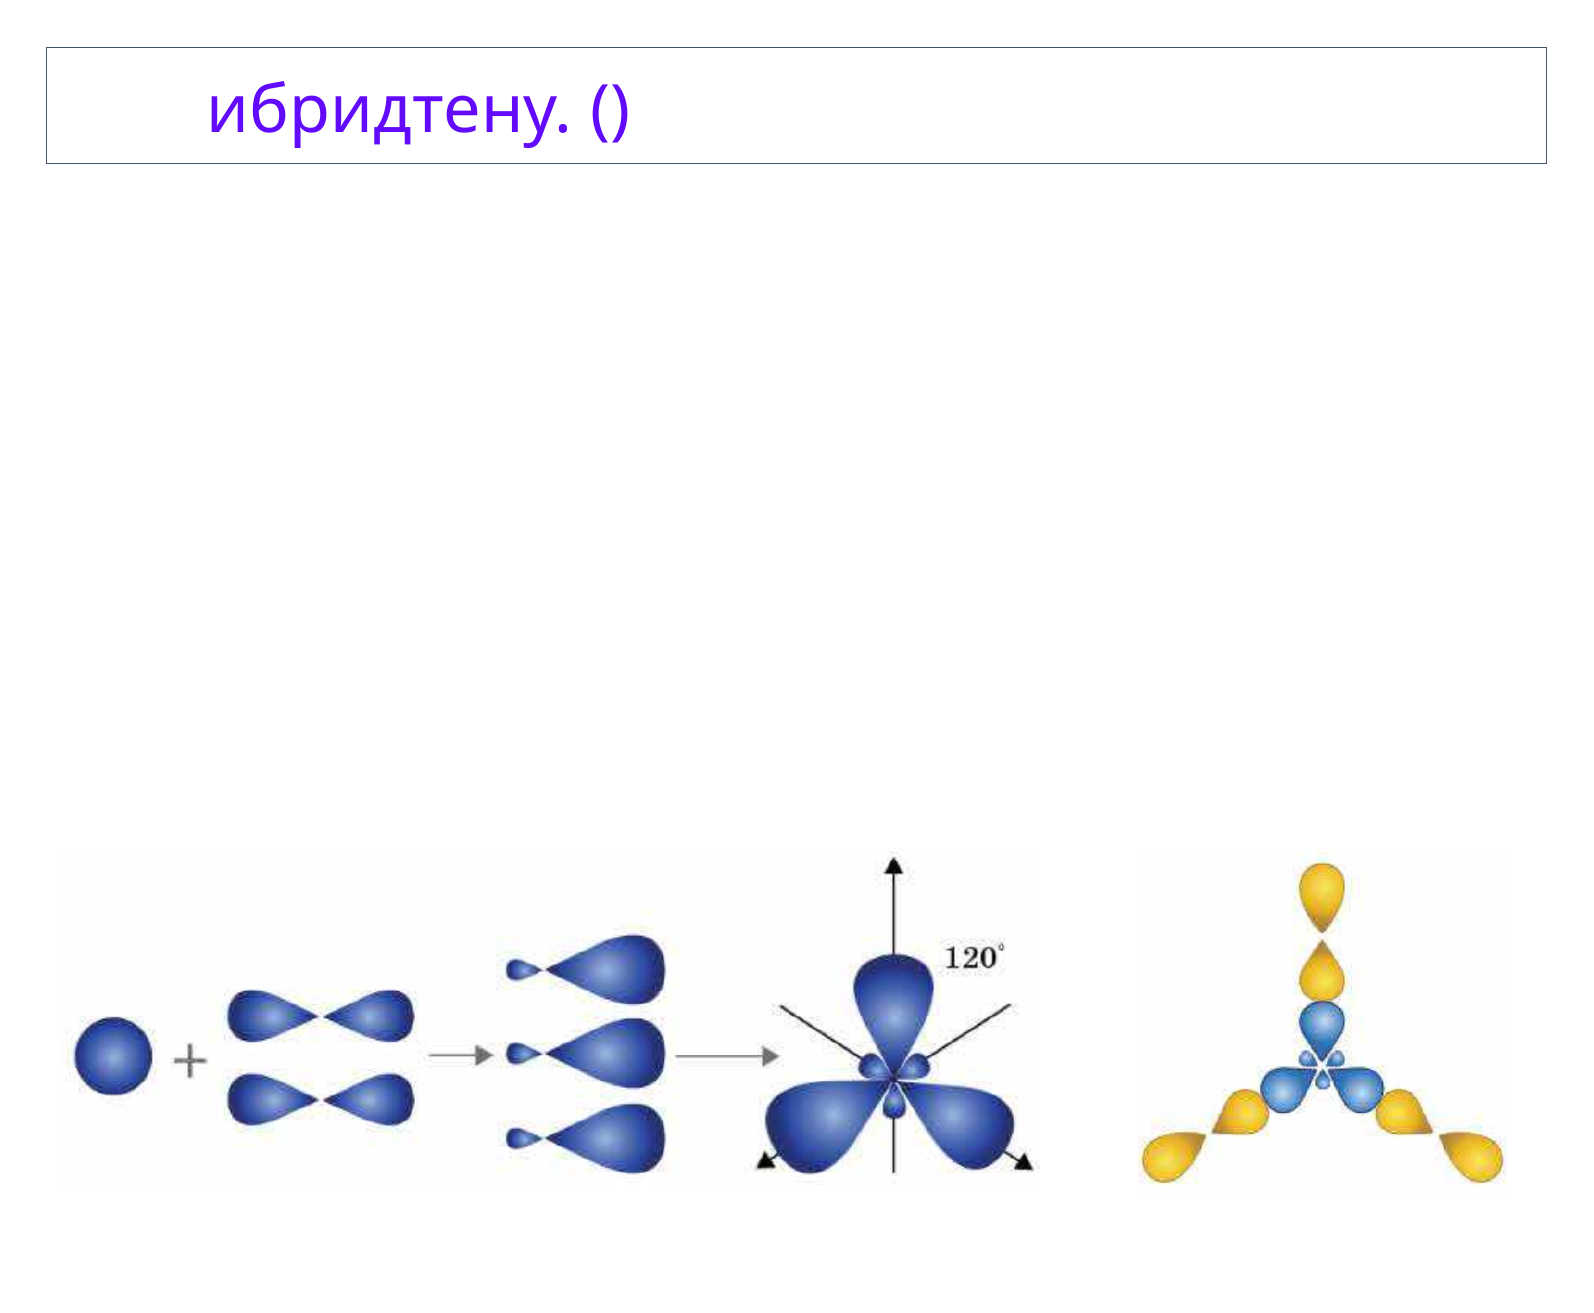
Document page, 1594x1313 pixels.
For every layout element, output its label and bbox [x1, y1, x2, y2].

picture [1138, 848, 1507, 1198]
picture [60, 848, 1040, 1185]
